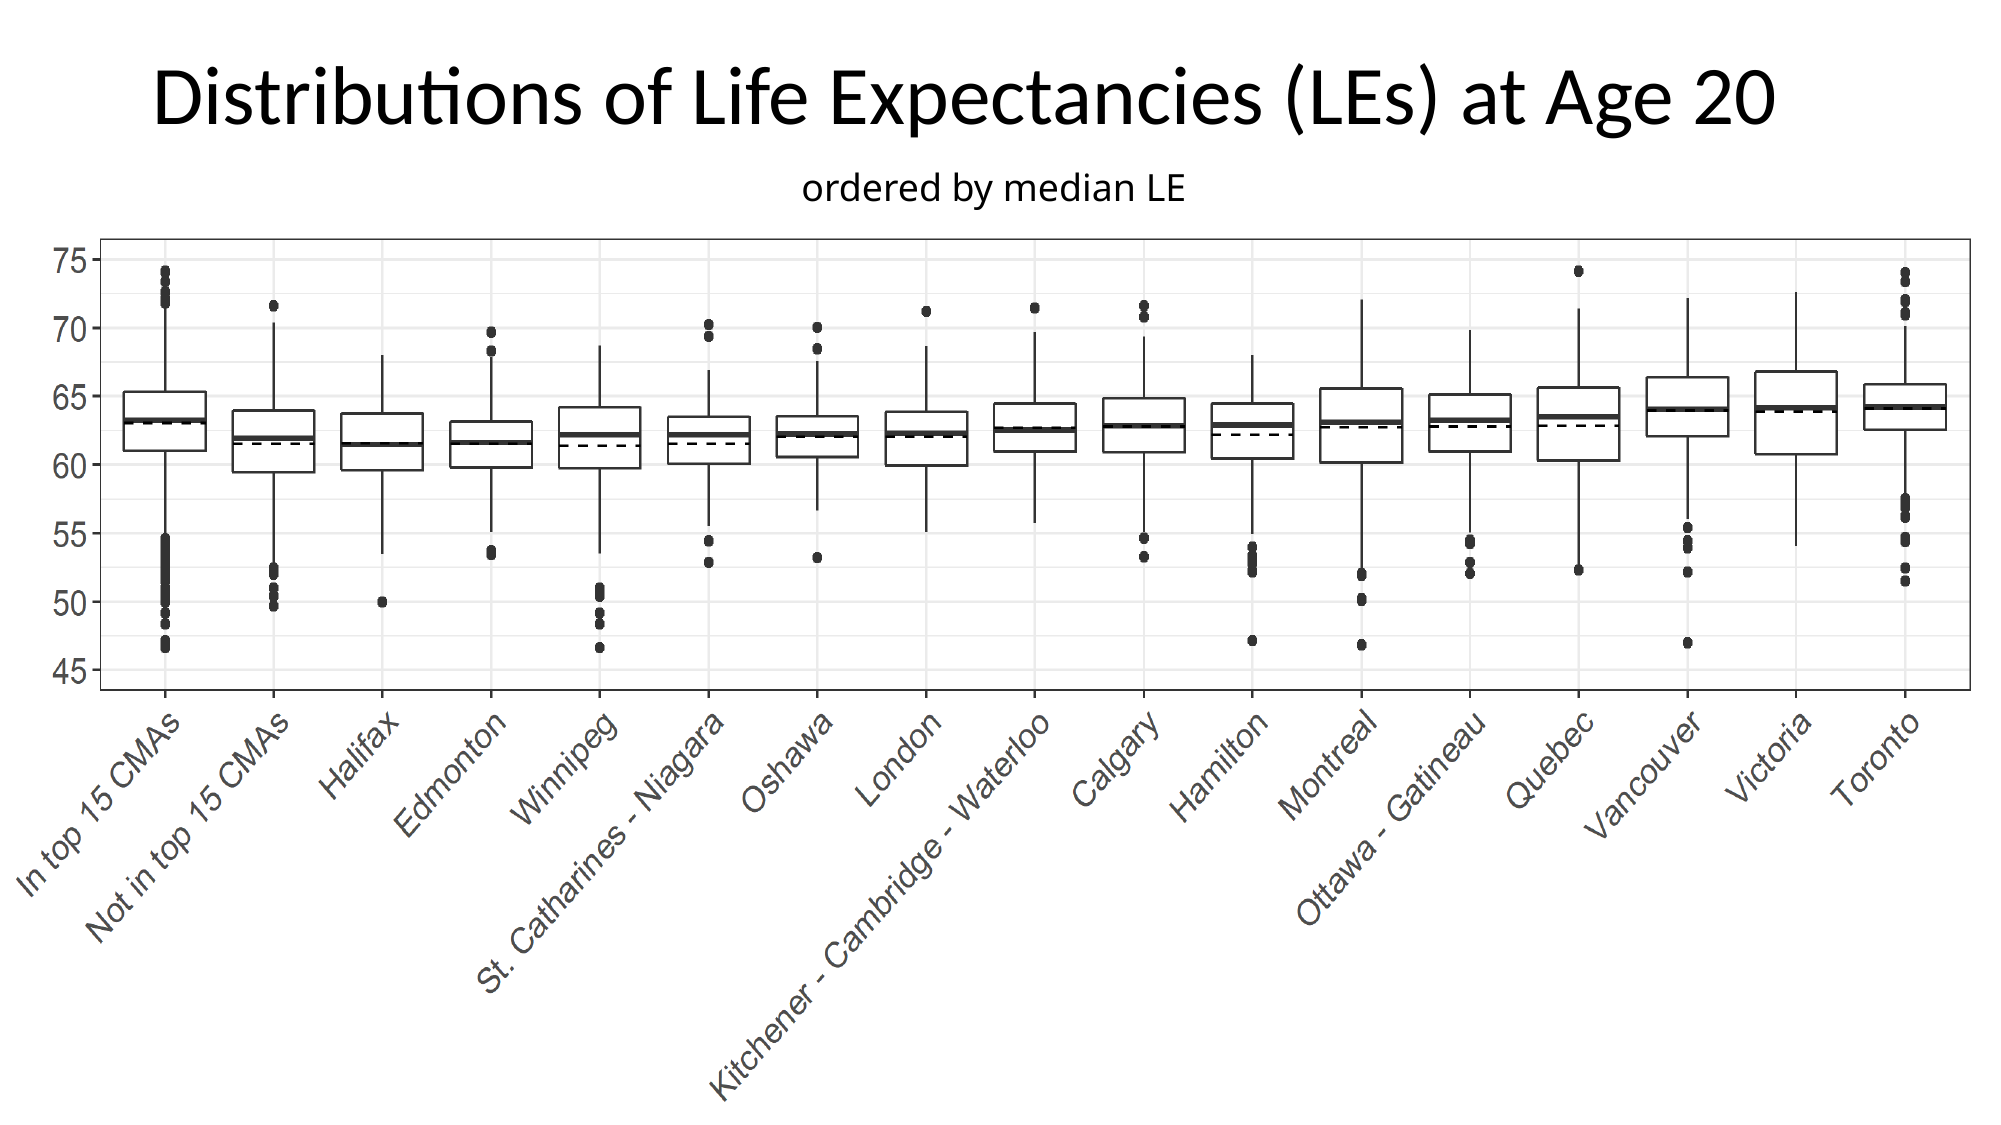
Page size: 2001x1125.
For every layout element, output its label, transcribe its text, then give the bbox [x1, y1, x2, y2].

title Distributions of Life Expectancies (LEs) at Age 20 [137, 38, 1863, 158]
picture [6, 222, 1984, 1125]
text_box ordered by median LE [769, 157, 1219, 217]
